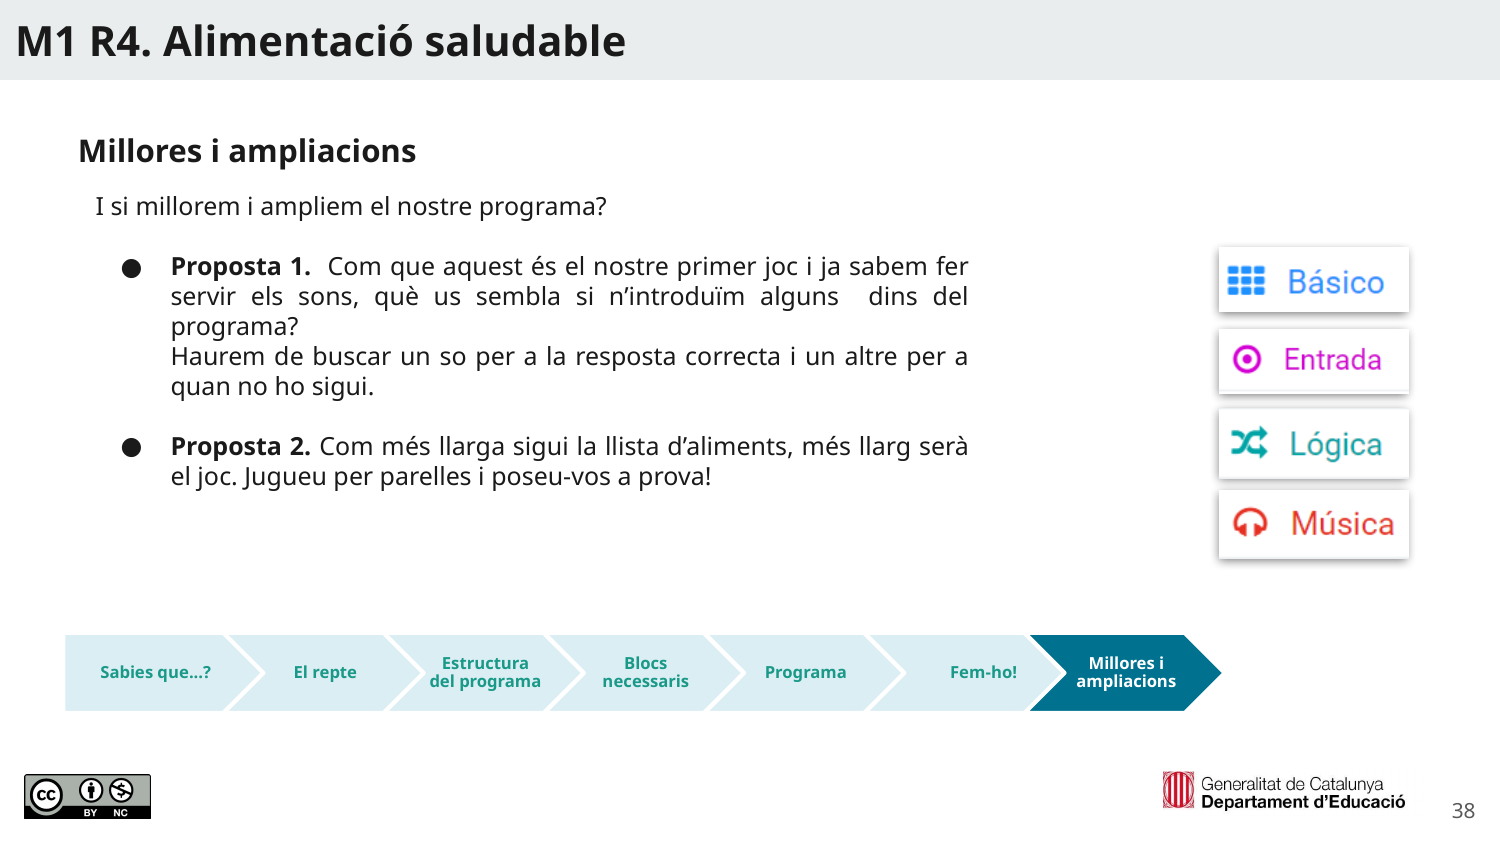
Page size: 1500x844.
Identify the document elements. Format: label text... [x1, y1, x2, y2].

picture [1219, 408, 1409, 479]
picture [1163, 771, 1423, 816]
text_box [985, 238, 1418, 310]
picture [1219, 490, 1409, 559]
slide_number ‹#› [1400, 779, 1491, 844]
text_box I si millorem i ampliem el nostre programa? Proposta 1. Com que aquest és el nostre primer joc i ja sabem fer servir els sons, què us sembla si n’introduïm alguns dins del programa? Haurem de buscar un so per a la resposta correcta i un altre per a quan no ho sigui. Proposta 2. Com més llarga sigui la llista d’aliments, més llarg serà el joc. Jugueu per parelles i poseu-vos a prova! [80, 175, 985, 505]
text_box https://makecode.microbit.org/ [1260, 801, 1400, 833]
text_box M1 R4. Alimentació saludable [0, 0, 912, 80]
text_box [62, 632, 1226, 803]
text_box Millores i ampliacions [63, 116, 1401, 184]
picture [1219, 329, 1409, 395]
picture [24, 774, 151, 819]
picture [1219, 247, 1409, 313]
